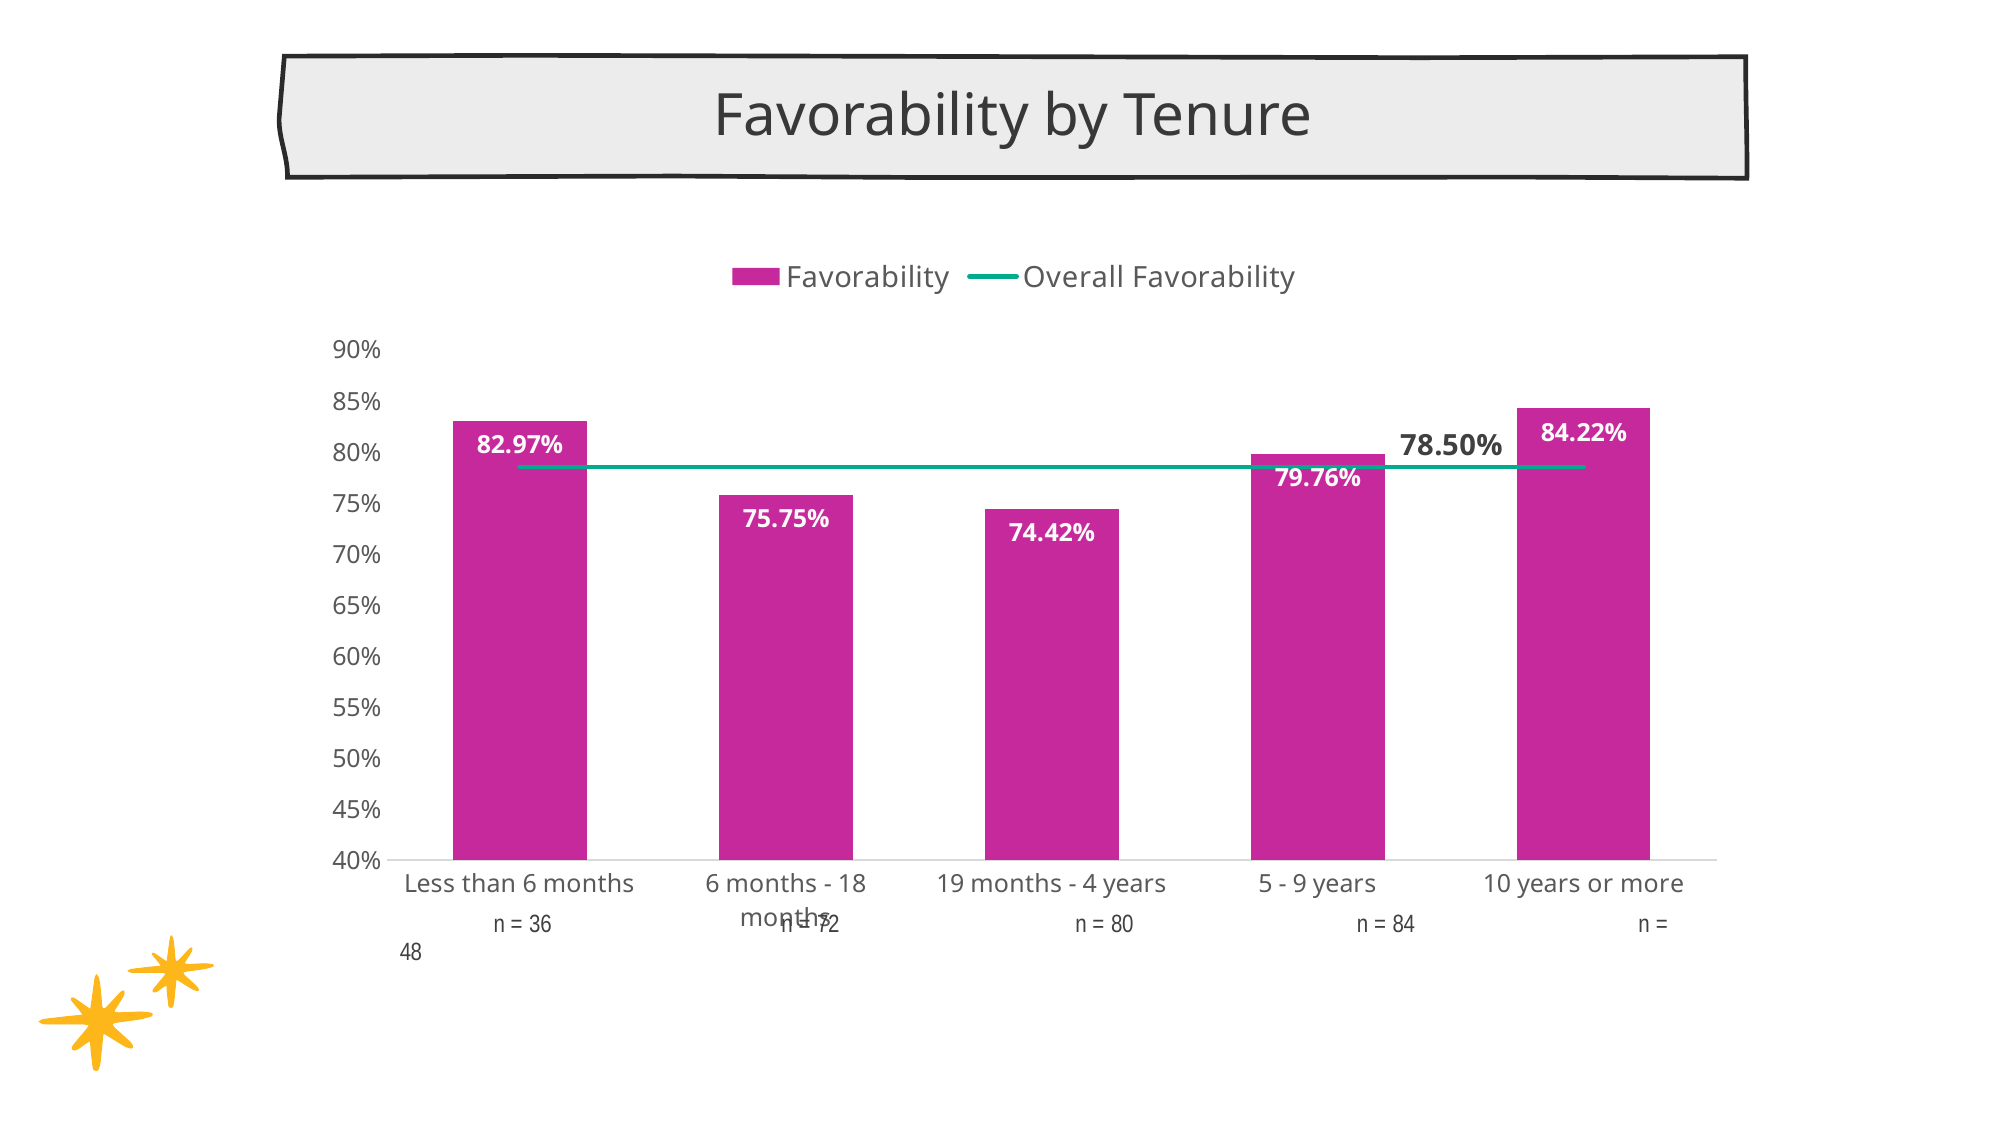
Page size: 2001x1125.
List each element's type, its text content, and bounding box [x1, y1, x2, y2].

chart [291, 239, 1738, 984]
text_box Favorability by Tenure [278, 54, 1749, 180]
picture [38, 974, 153, 1071]
text_box [99, 321, 1165, 1066]
